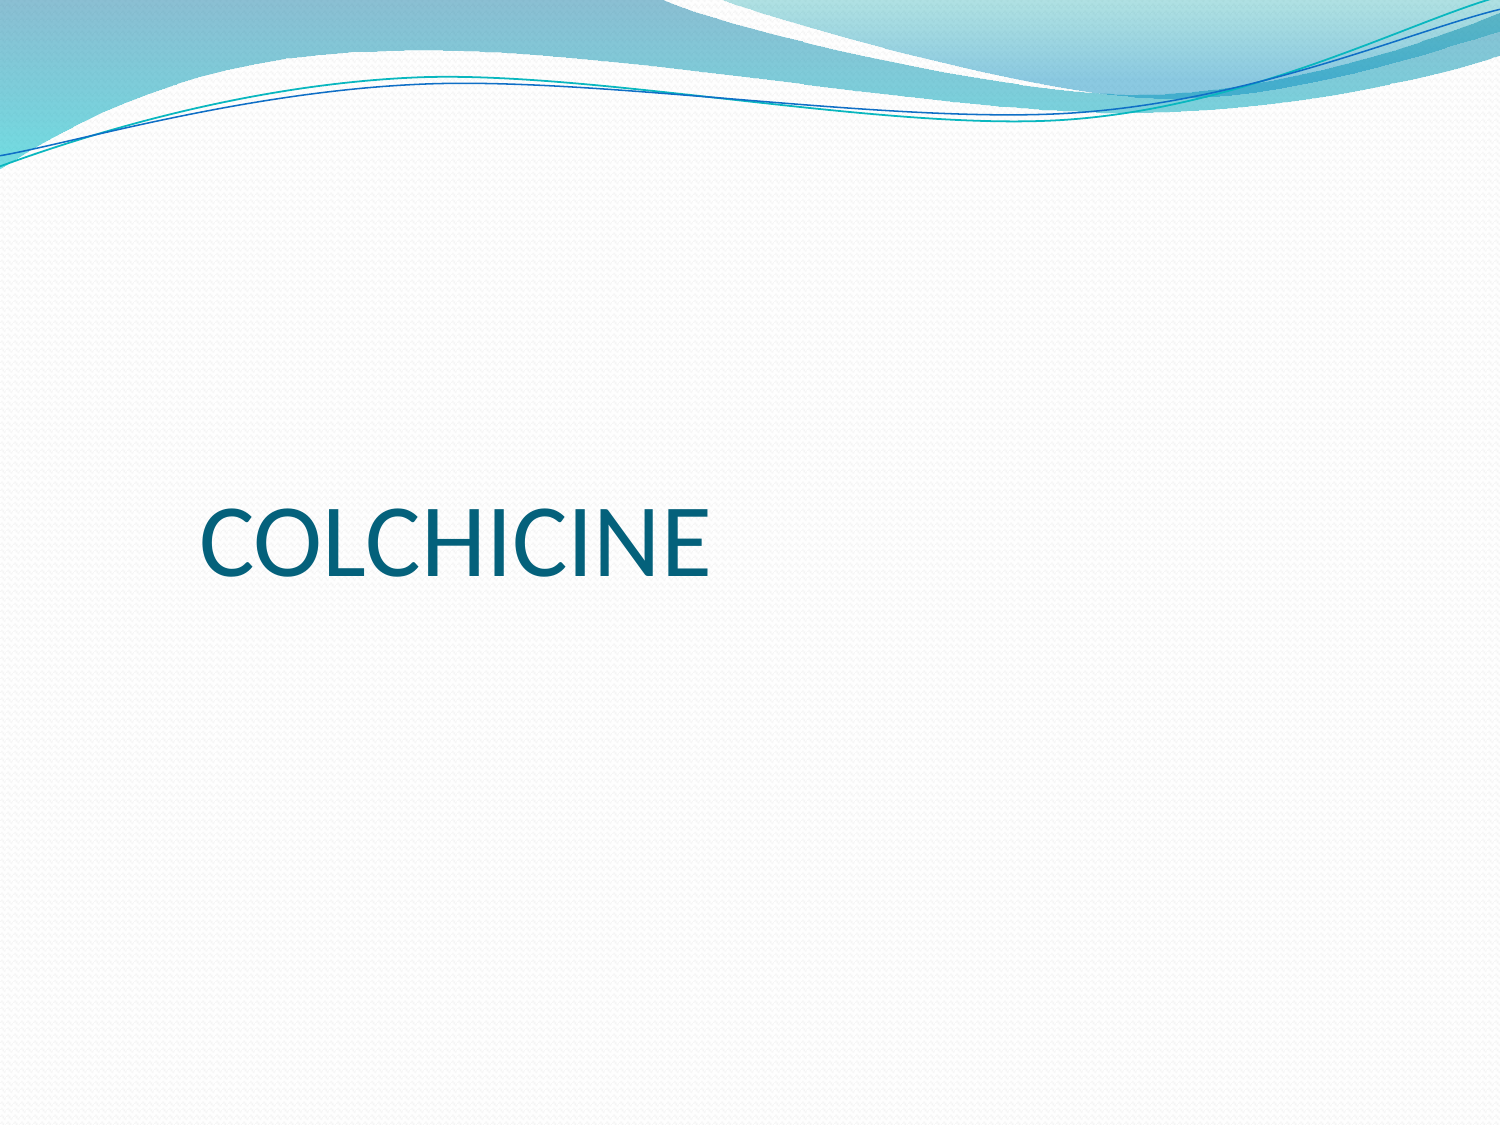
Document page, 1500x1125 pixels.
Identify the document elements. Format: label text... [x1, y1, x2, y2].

title COLCHICINE [199, 410, 1500, 598]
